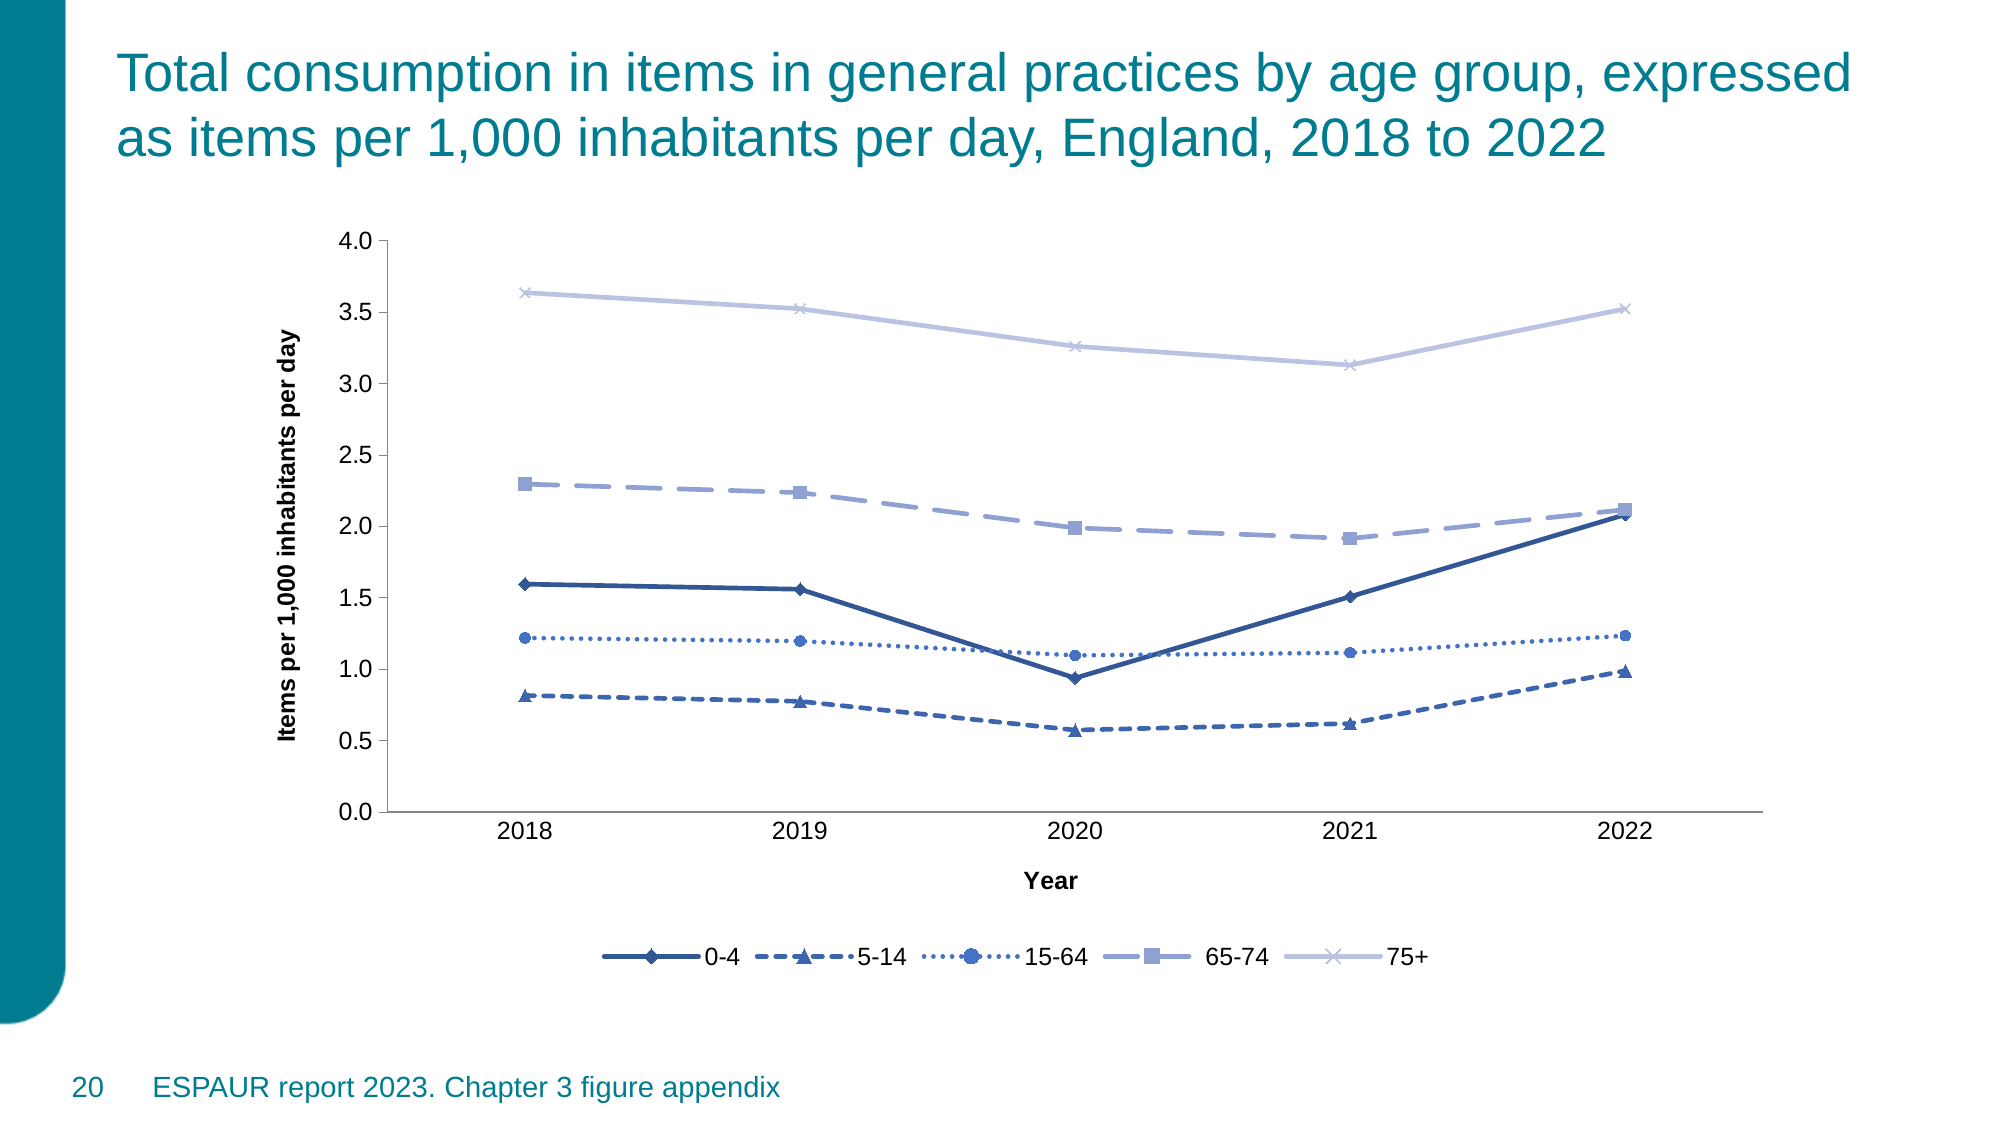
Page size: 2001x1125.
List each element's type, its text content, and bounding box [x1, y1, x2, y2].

title Total consumption in items in general practices by age group, expressed as items per 1,000 inhabitants per day, England, 2018 to 2022 [101, 29, 1926, 173]
chart [239, 212, 1794, 976]
footer ESPAUR report 2023. Chapter 3 figure appendix [137, 1056, 1780, 1116]
slide_number 20 [21, 1056, 120, 1117]
